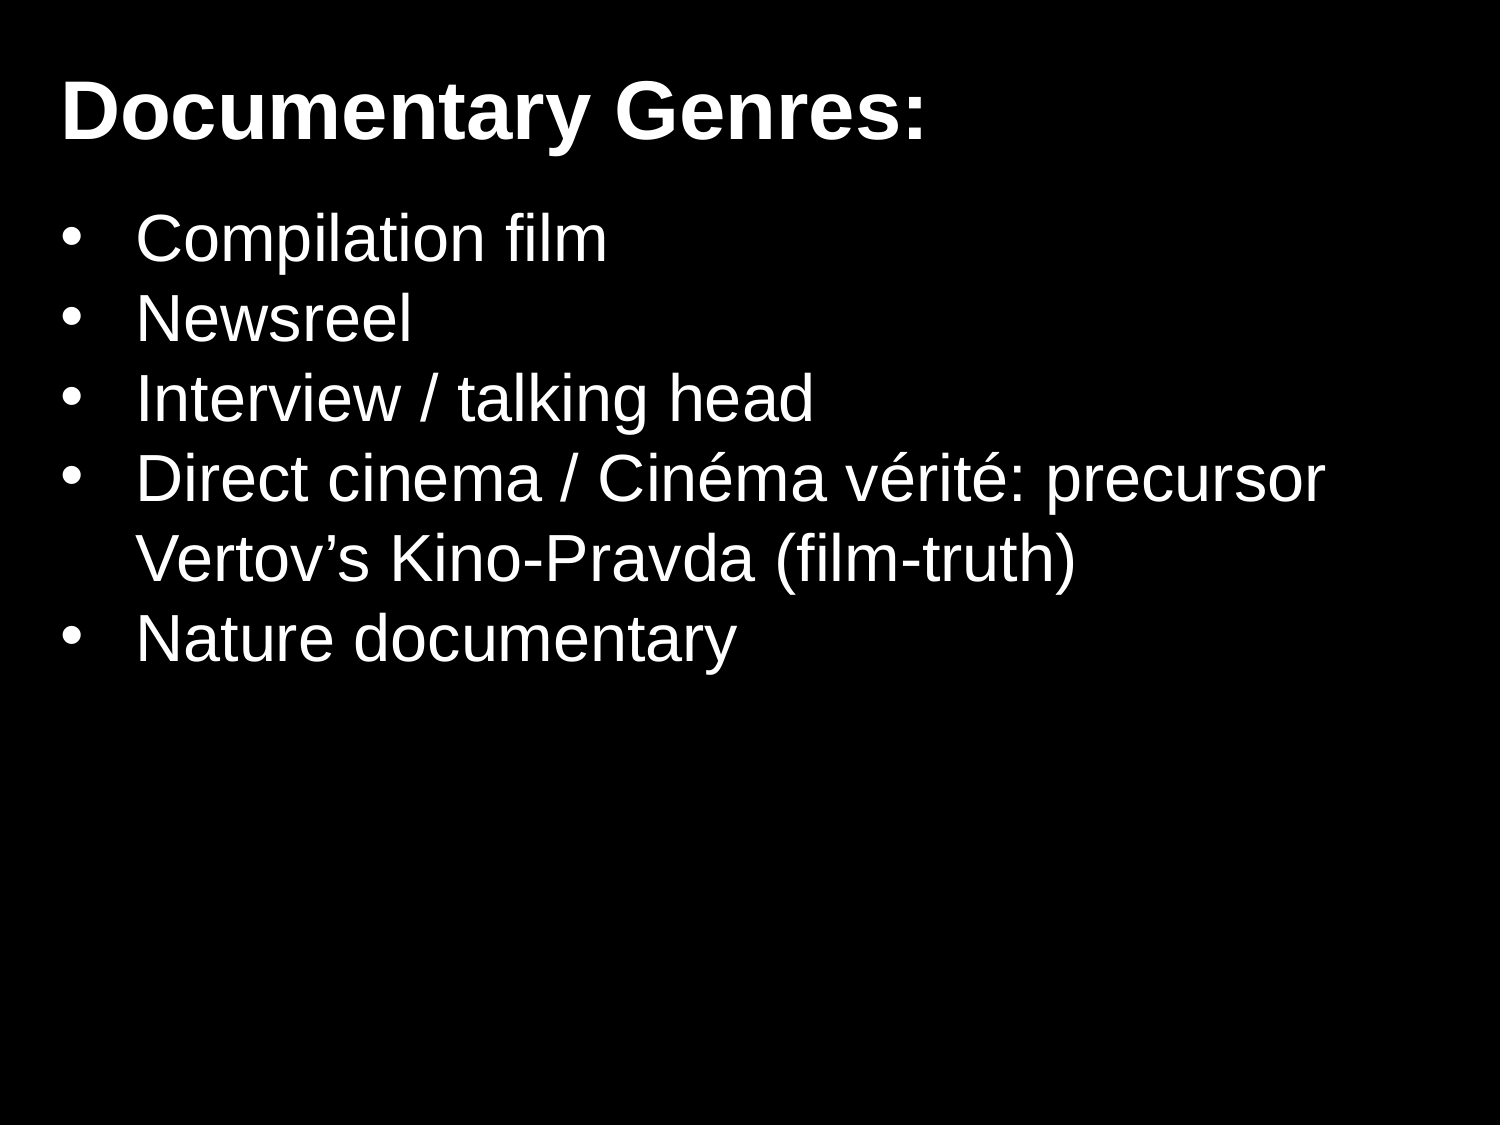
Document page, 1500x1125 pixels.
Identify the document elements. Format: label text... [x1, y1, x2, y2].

text_box Compilation film Newsreel Interview / talking head Direct cinema / Cinéma vérité: precursor Vertov’s Kino-Pravda (film-truth) Nature documentary [45, 187, 1457, 762]
text_box Documentary Genres: [45, 48, 1457, 164]
